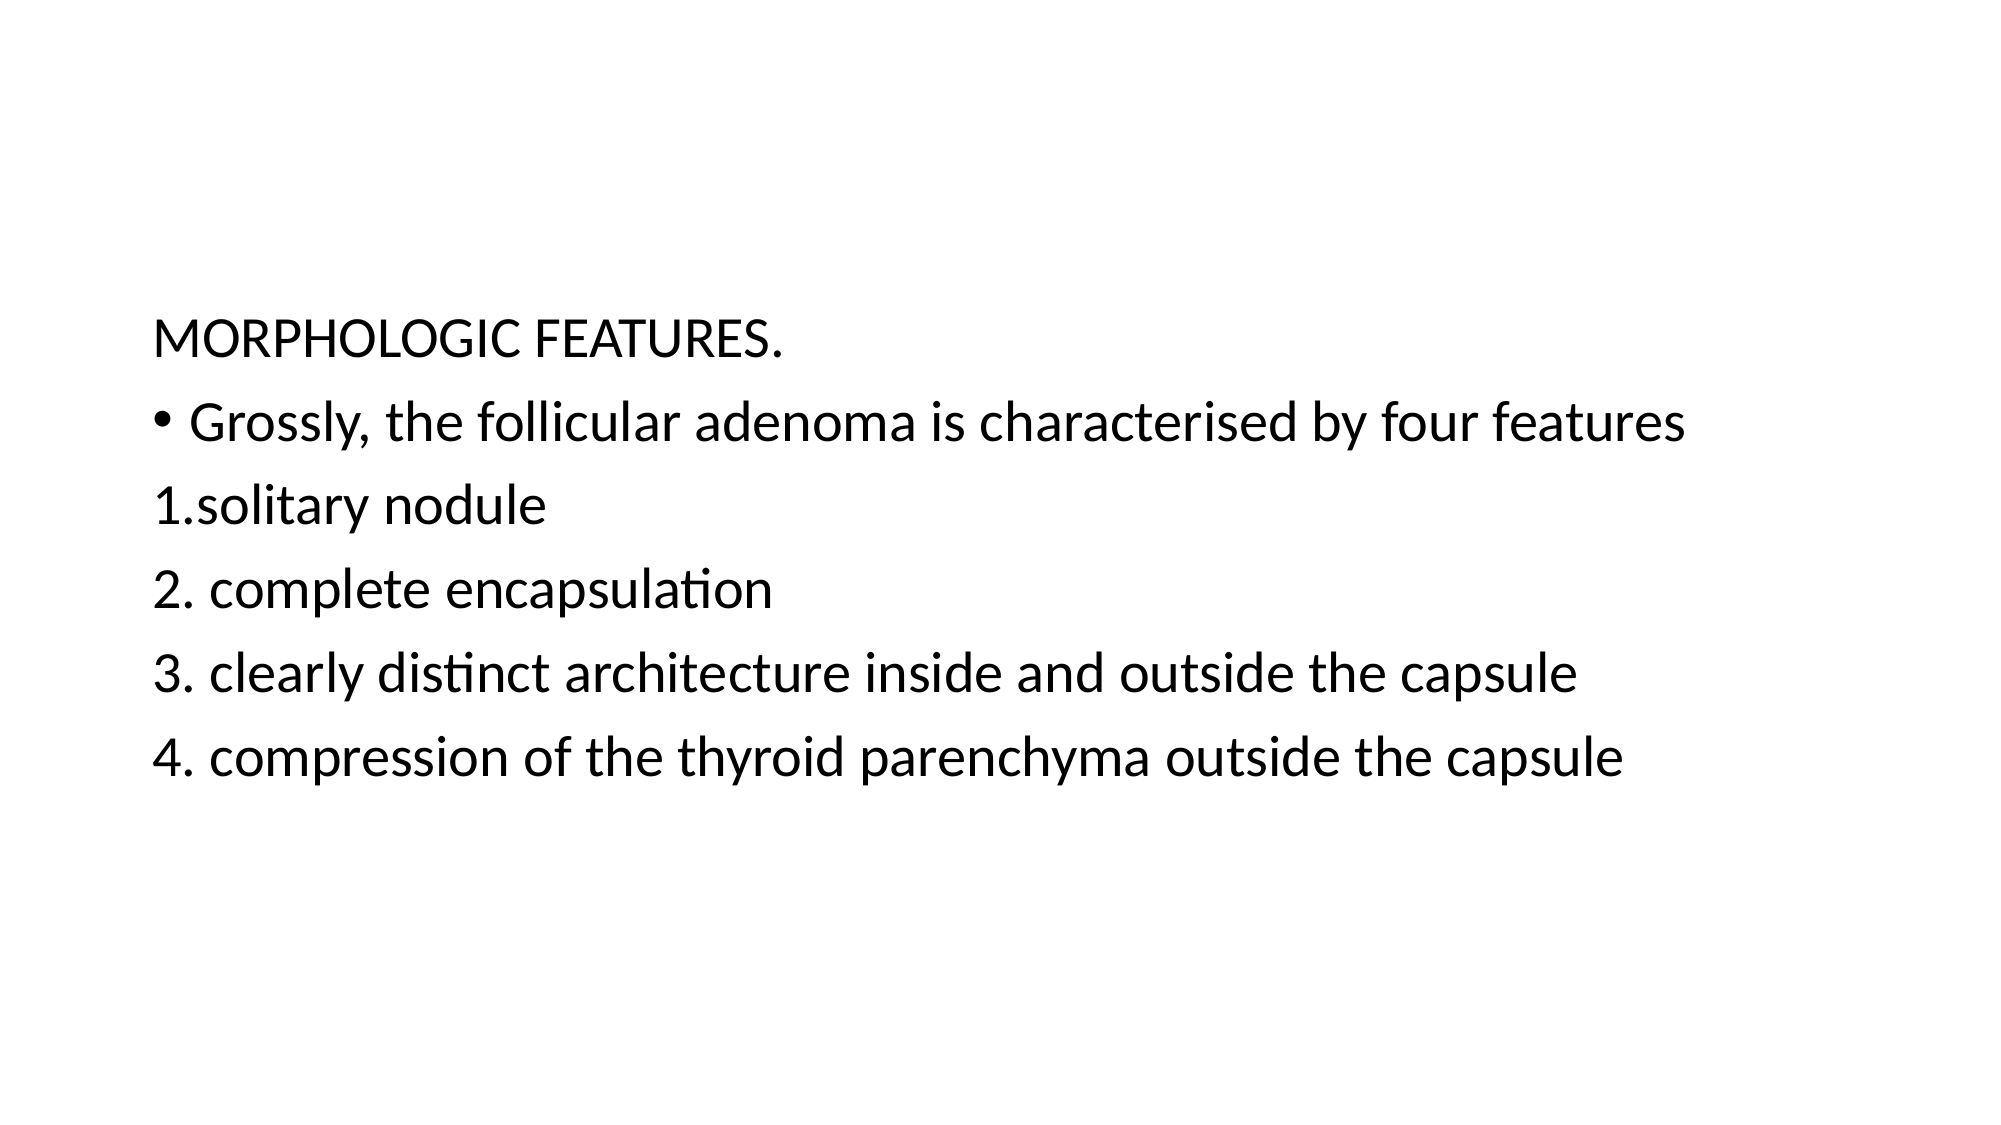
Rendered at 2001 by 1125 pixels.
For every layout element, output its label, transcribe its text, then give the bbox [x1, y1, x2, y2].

list MORPHOLOGIC FEATURES. Grossly, the follicular adenoma is characterised by four features 1.solitary nodule 2. complete encapsulation 3. clearly distinct architecture inside and outside the capsule 4. compression of the thyroid parenchyma outside the capsule [137, 299, 1863, 1014]
